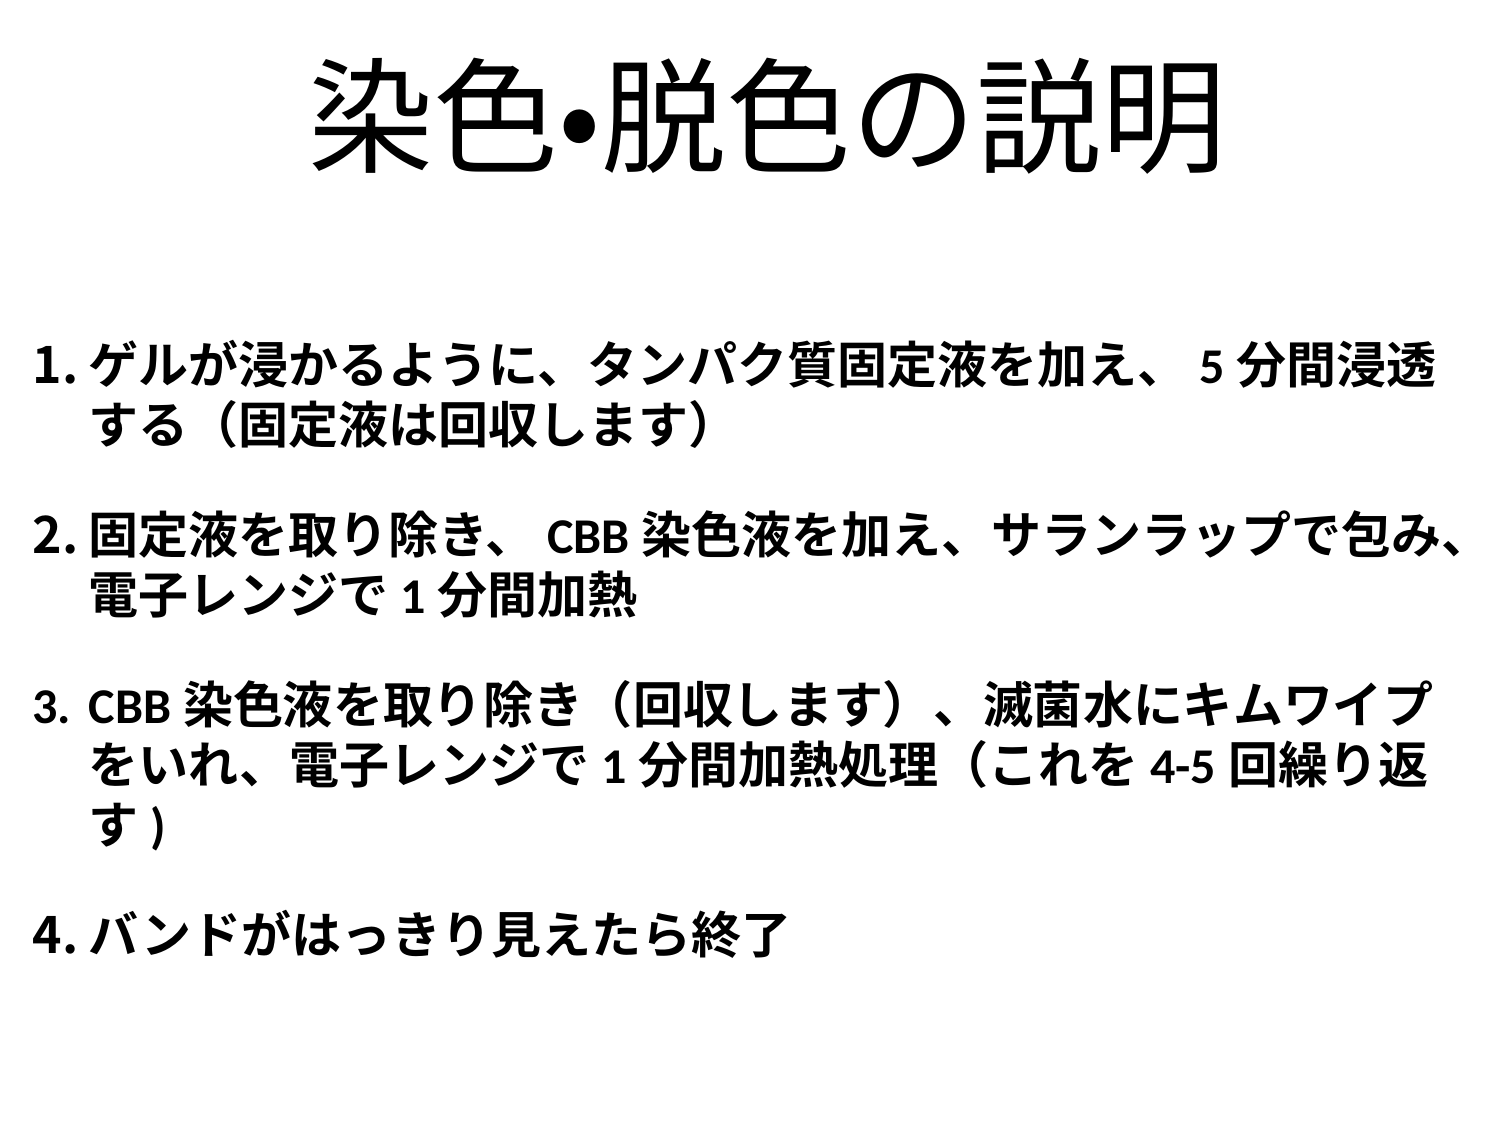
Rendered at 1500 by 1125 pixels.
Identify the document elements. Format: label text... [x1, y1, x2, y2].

text_box ゲルが浸かるように、タンパク質固定液を加え、5分間浸透する（固定液は回収します） 固定液を取り除き、CBB染色液を加え、サランラップで包み、電子レンジで1分間加熱 CBB染色液を取り除き（回収します）、滅菌水にキムワイプをいれ、電子レンジで1分間加熱処理（これを4-5回繰り返す) バンドがはっきり見えたら終了 [17, 326, 1471, 971]
text_box 染色・脱色の説明 [171, 30, 1365, 196]
